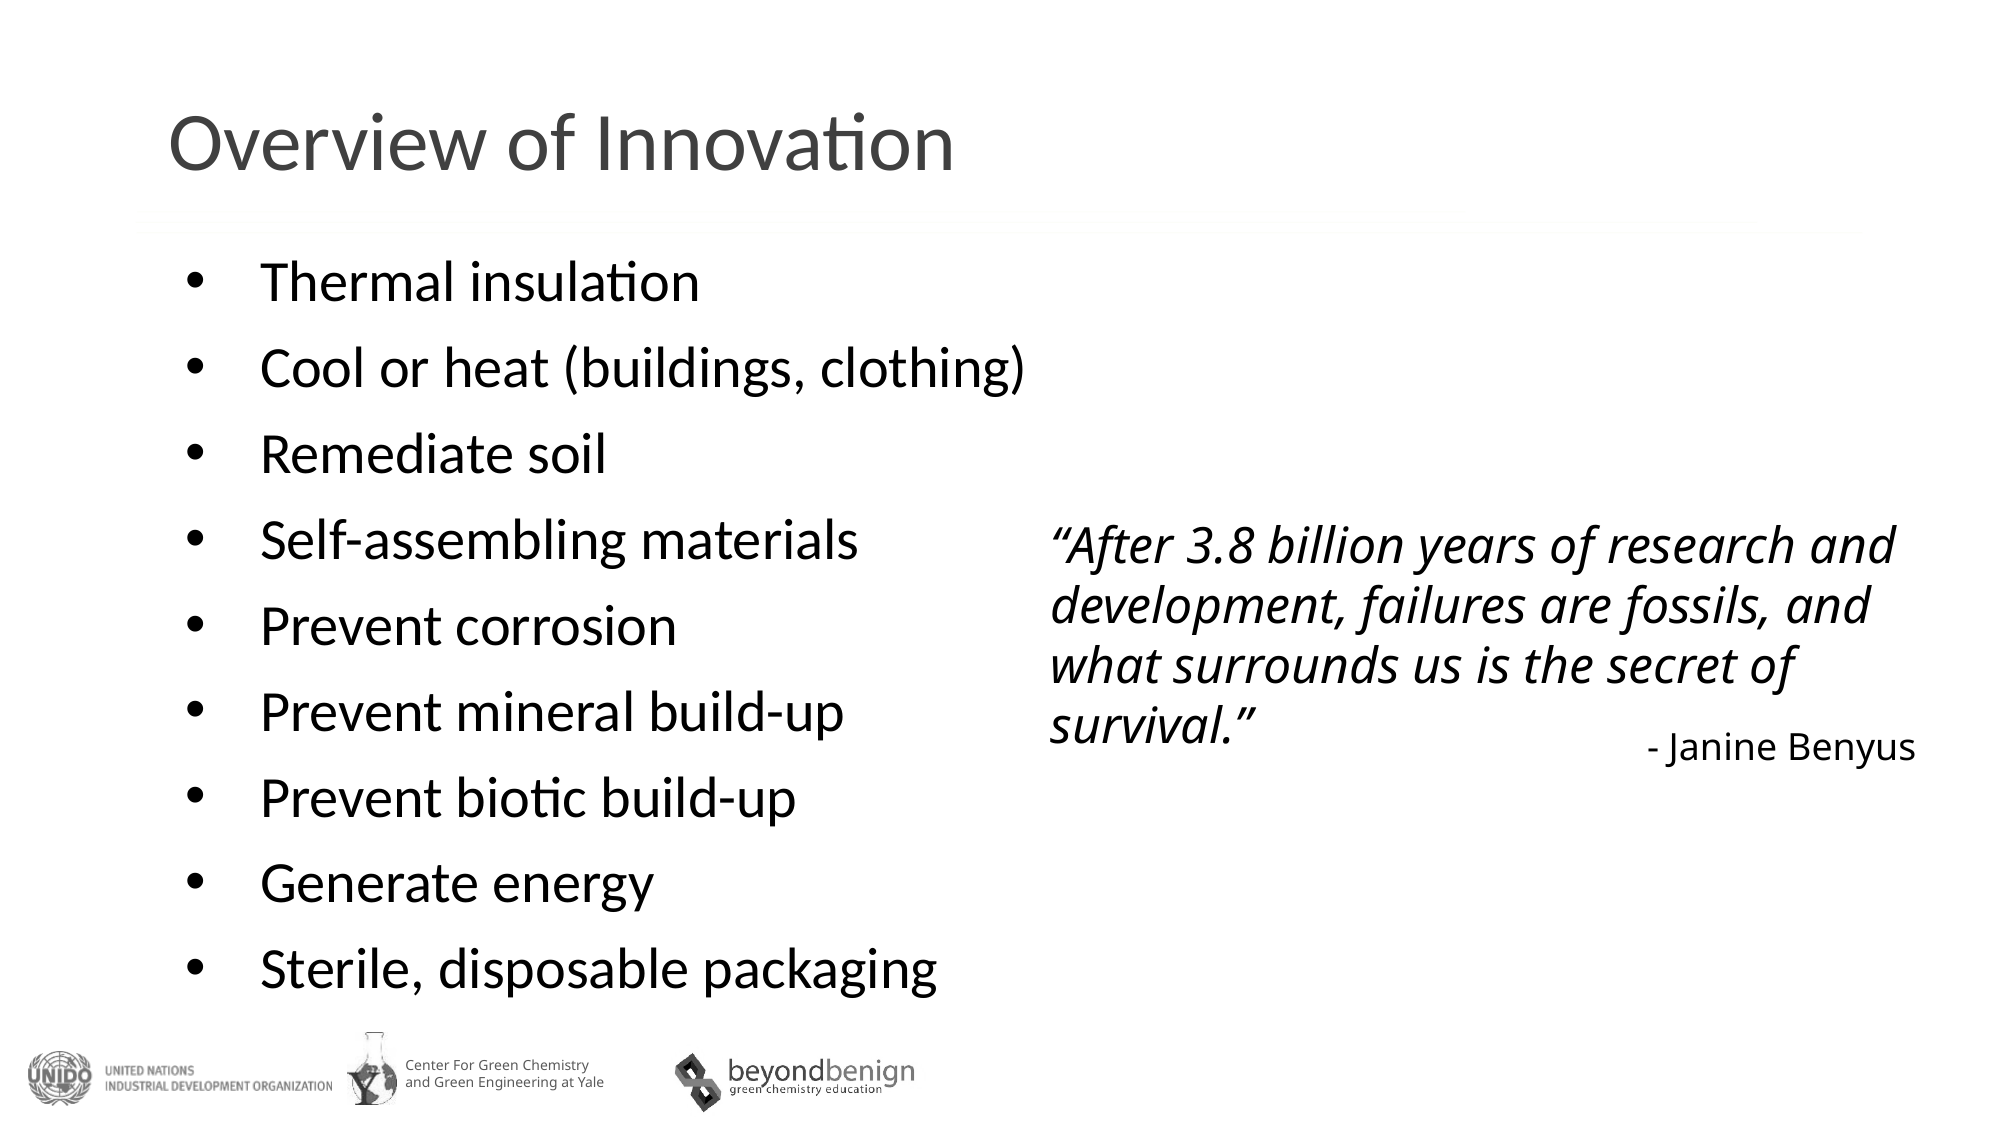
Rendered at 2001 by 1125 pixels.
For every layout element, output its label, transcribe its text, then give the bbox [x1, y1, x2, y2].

list Thermal insulation Cool or heat (buildings, clothing) Remediate soil Self-assembling materials Prevent corrosion Prevent mineral build-up Prevent biotic build-up Generate energy Sterile, disposable packaging [20, 244, 1837, 1093]
text_box Overview of Innovation [153, 79, 973, 195]
text_box “After 3.8 billion years of research and development, failures are fossils, and what surrounds us is the secret of survival.” [1035, 506, 1914, 762]
text_box - Janine Benyus [1632, 715, 1932, 776]
